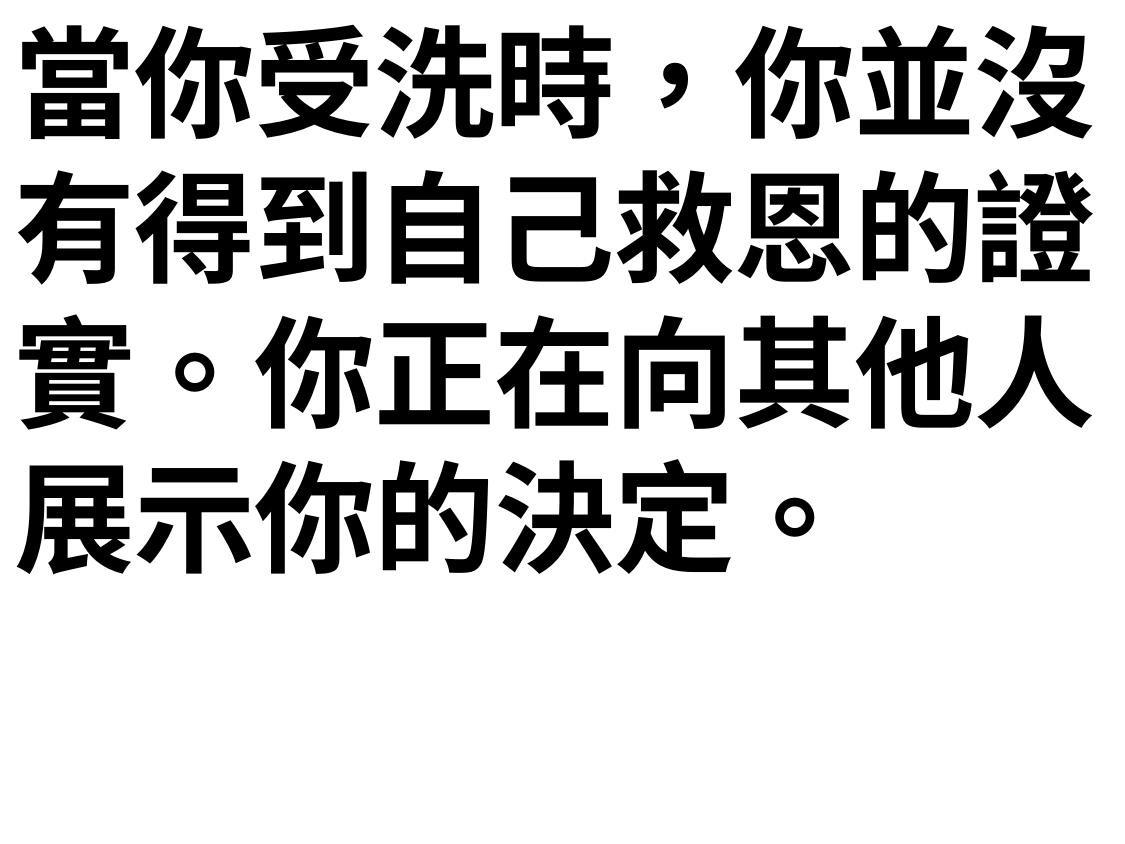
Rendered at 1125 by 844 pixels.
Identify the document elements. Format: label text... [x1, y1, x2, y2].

text_box 當你受洗時，你並沒有得到自己救恩的證實。你正在向其他人展示你的決定。 [0, 0, 1125, 595]
